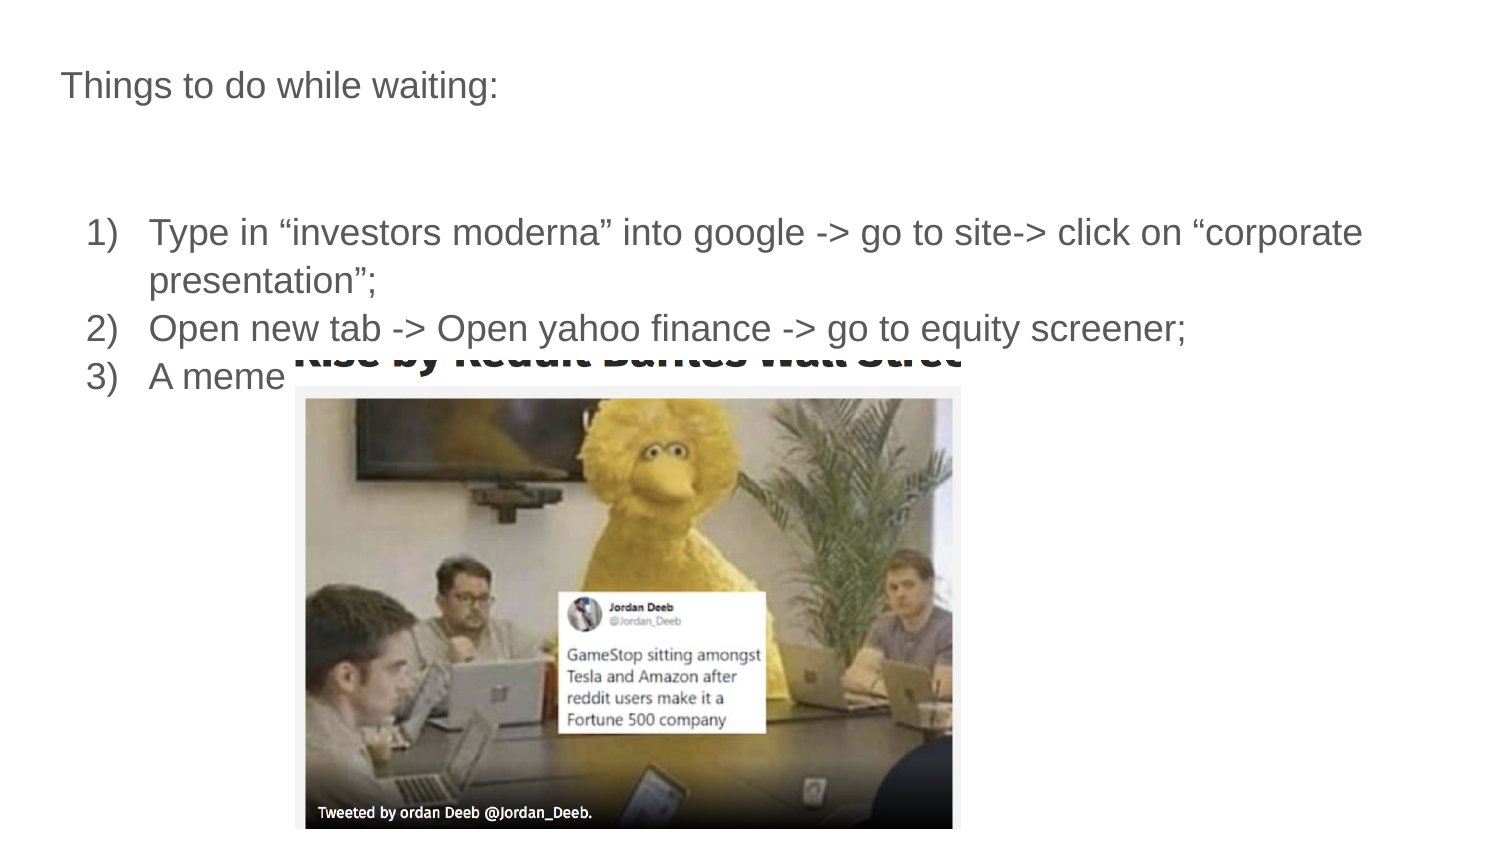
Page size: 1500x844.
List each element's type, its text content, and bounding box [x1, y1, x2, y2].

list Things to do while waiting: Type in “investors moderna” into google -> go to site-> click on “corporate presentation”; Open new tab -> Open yahoo finance -> go to equity screener; A meme [45, 43, 1444, 604]
picture [295, 360, 962, 829]
